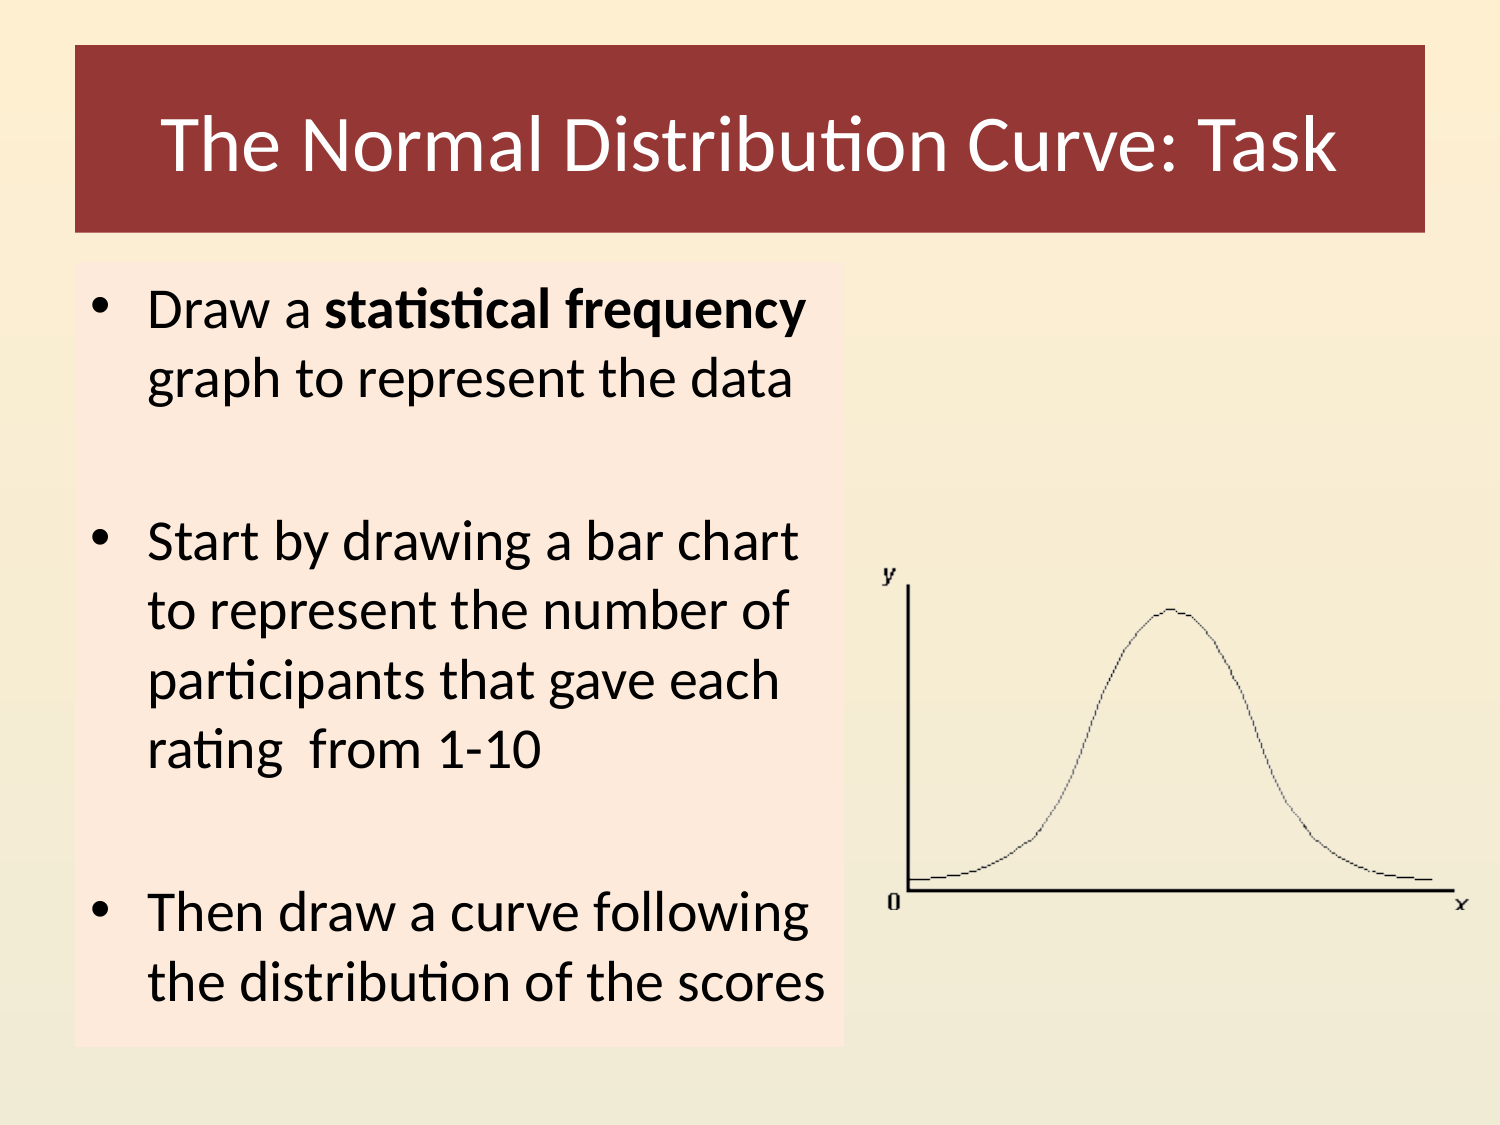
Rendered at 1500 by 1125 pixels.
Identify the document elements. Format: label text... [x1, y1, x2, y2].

picture [857, 550, 1498, 911]
list Draw a statistical frequency graph to represent the data Start by drawing a bar chart to represent the number of participants that gave each rating from 1-10 Then draw a curve following the distribution of the scores [75, 262, 845, 1047]
title The Normal Distribution Curve: Task [75, 45, 1425, 233]
